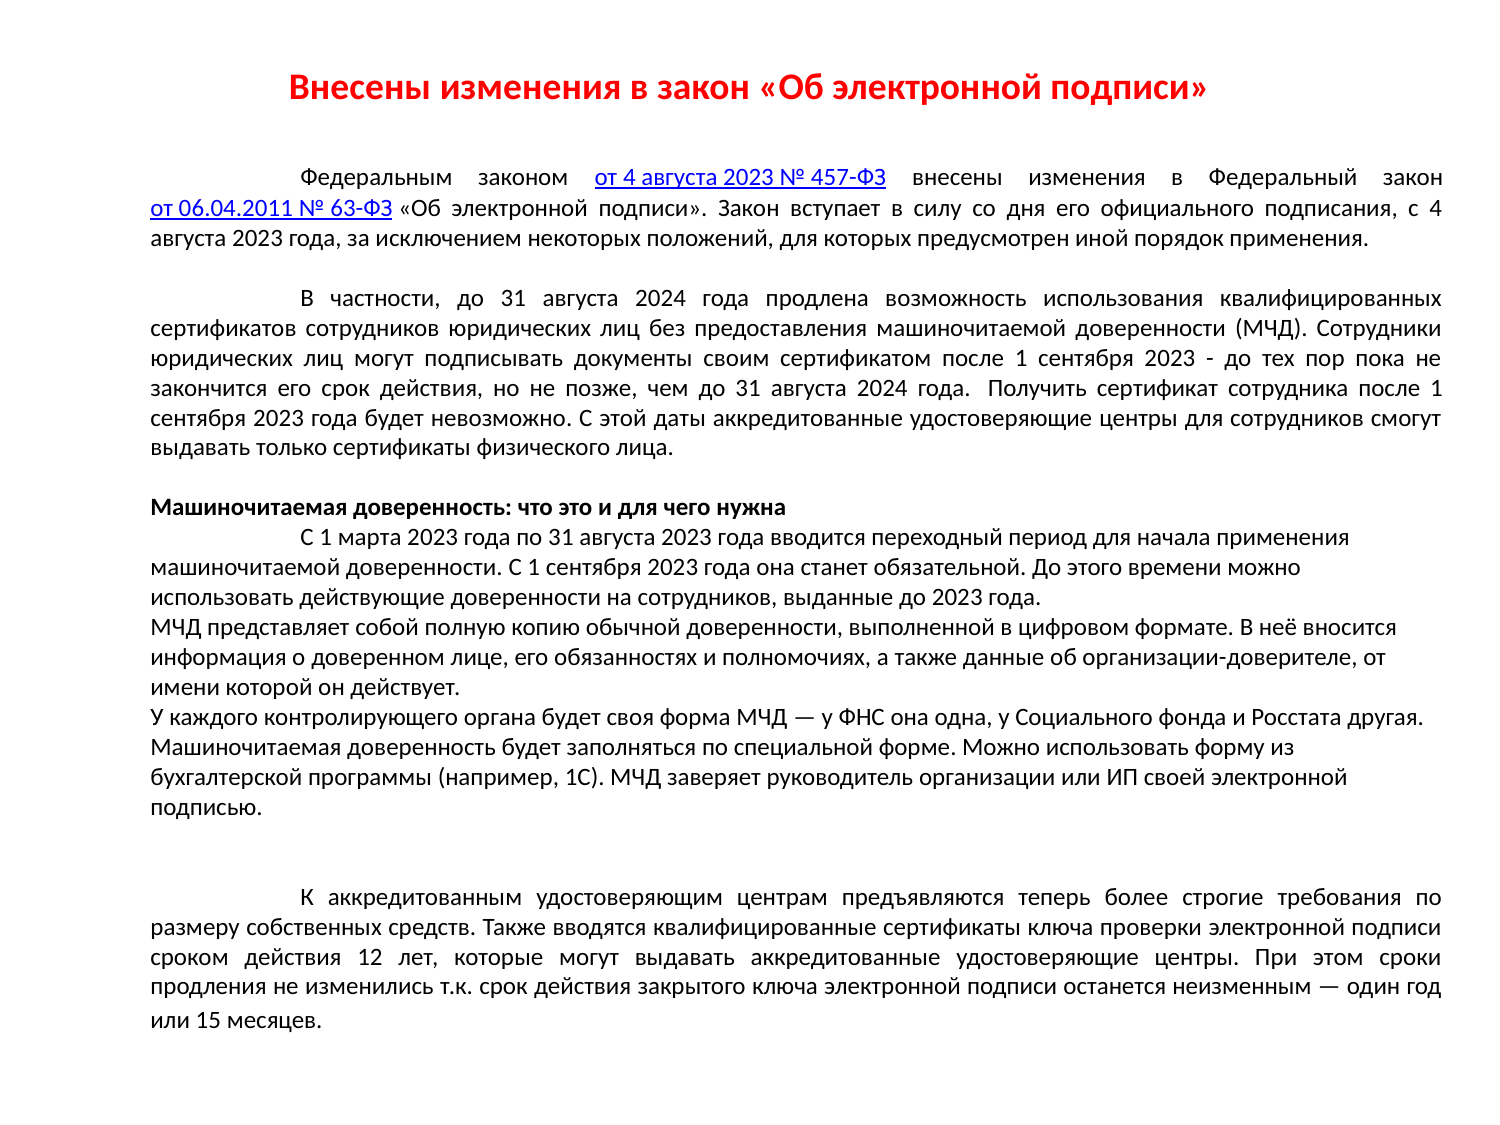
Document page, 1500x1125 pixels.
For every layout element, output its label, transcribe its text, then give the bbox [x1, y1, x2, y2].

text_box Федеральным законом от 4 августа 2023 № 457-ФЗ внесены изменения в Федеральный закон от 06.04.2011 № 63-ФЗ «Об электронной подписи». Закон вступает в силу со дня его официального подписания, с 4 августа 2023 года, за исключением некоторых положений, для которых предусмотрен иной порядок применения. В частности, до 31 августа 2024 года продлена возможность использования квалифицированных сертификатов сотрудников юридических лиц без предоставления машиночитаемой доверенности (МЧД). Сотрудники юридических лиц могут подписывать документы своим сертификатом после 1 сентября 2023 - до тех пор пока не закончится его срок действия, но не позже, чем до 31 августа 2024 года. Получить сертификат сотрудника после 1 сентября 2023 года будет невозможно. С этой даты аккредитованные удостоверяющие центры для сотрудников смогут выдавать только сертификаты физического лица. Машиночитаемая доверенность: что это и для чего нужна С 1 марта 2023 года по 31 августа 2023 года вводится переходный период для начала применения машиночитаемой доверенности. С 1 сентября 2023 года она станет обязательной. До этого времени можно использовать действующие доверенности на сотрудников, выданные до 2023 года. МЧД представляет собой полную копию обычной доверенности, выполненной в цифровом формате. В неё вносится информация о доверенном лице, его обязанностях и полномочиях, а также данные об организации-доверителе, от имени которой он действует. У каждого контролирующего органа будет своя форма МЧД — у ФНС она одна, у Социального фонда и Росстата другая. Машиночитаемая доверенность будет заполняться по специальной форме. Можно использовать форму из бухгалтерской программы (например, 1С). МЧД заверяет руководитель организации или ИП своей электронной подписью. К аккредитованным удостоверяющим центрам предъявляются теперь более строгие требования по размеру собственных средств. Также вводятся квалифицированные сертификаты ключа проверки электронной подписи сроком действия 12 лет, которые могут выдавать аккредитованные удостоверяющие центры. При этом сроки продления не изменились т.к. срок действия закрытого ключа электронной подписи останется неизменным — один год или 15 месяцев. [135, 149, 1459, 1043]
text_box Внесены изменения в закон «Об электронной подписи» [0, 54, 1500, 115]
